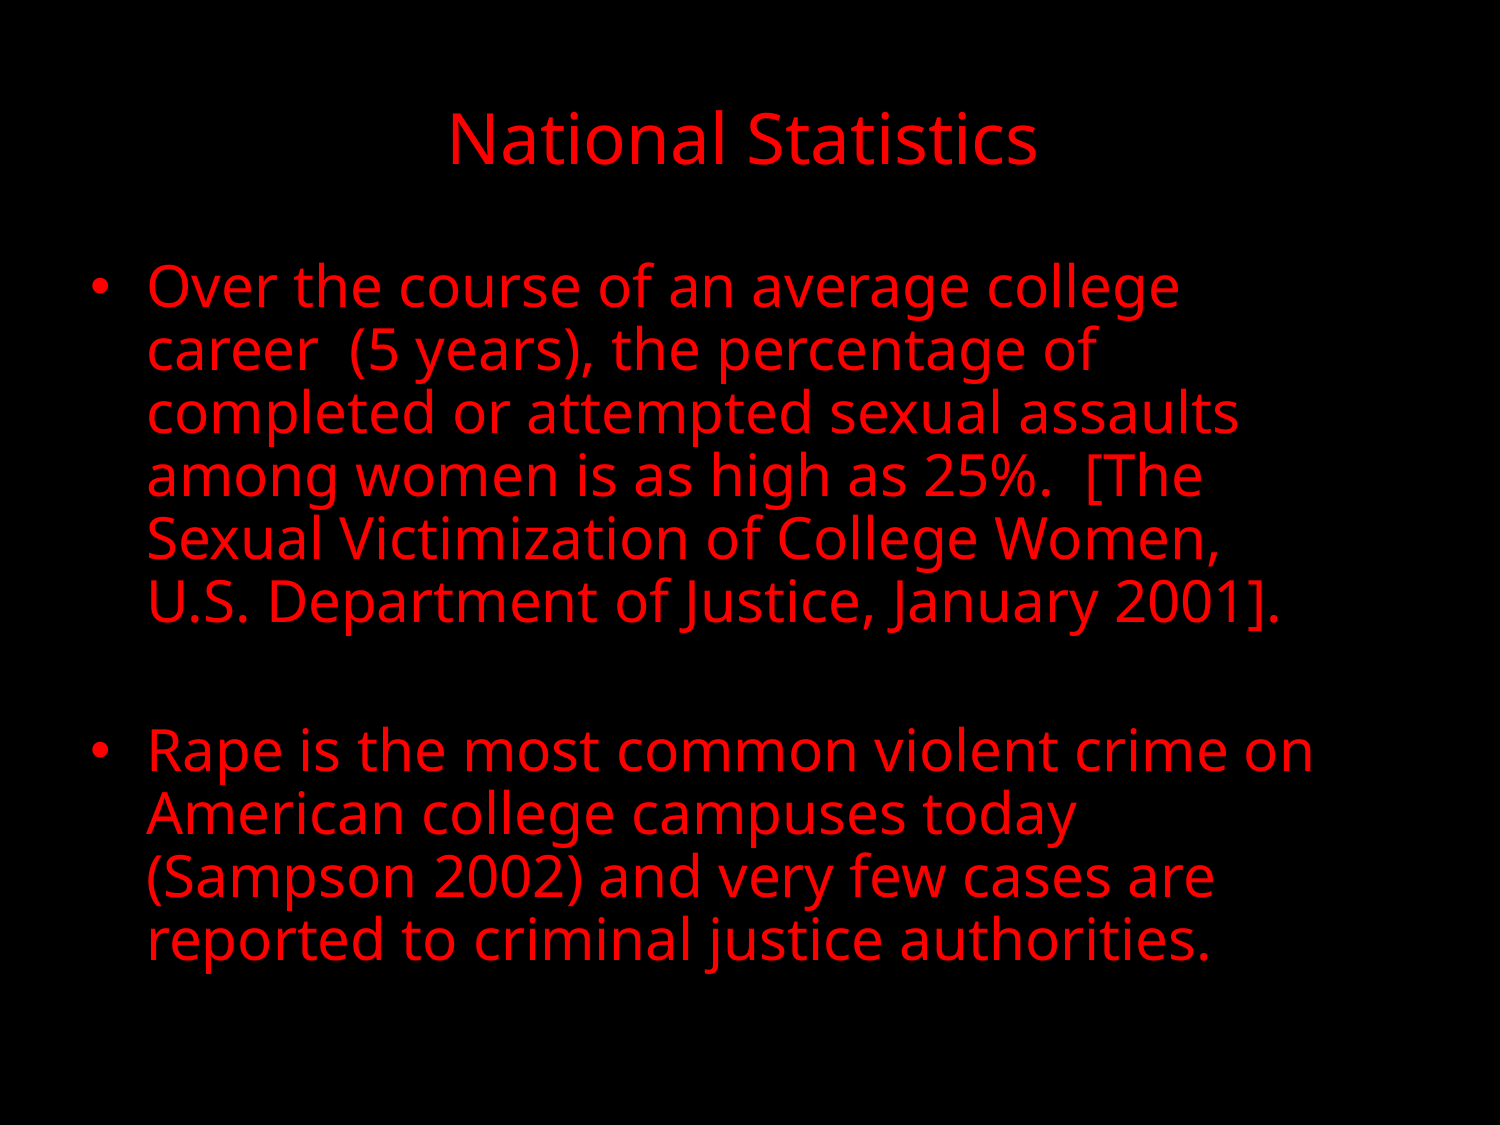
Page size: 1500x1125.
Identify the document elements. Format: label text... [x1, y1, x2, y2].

list Over the course of an average college career (5 years), the percentage of completed or attempted sexual assaults among women is as high as 25%. [The Sexual Victimization of College Women, U.S. Department of Justice, January 2001]. Rape is the most common violent crime on American college campuses today (Sampson 2002) and very few cases are reported to criminal justice authorities. [74, 249, 1351, 1001]
title National Statistics [37, 0, 1451, 188]
